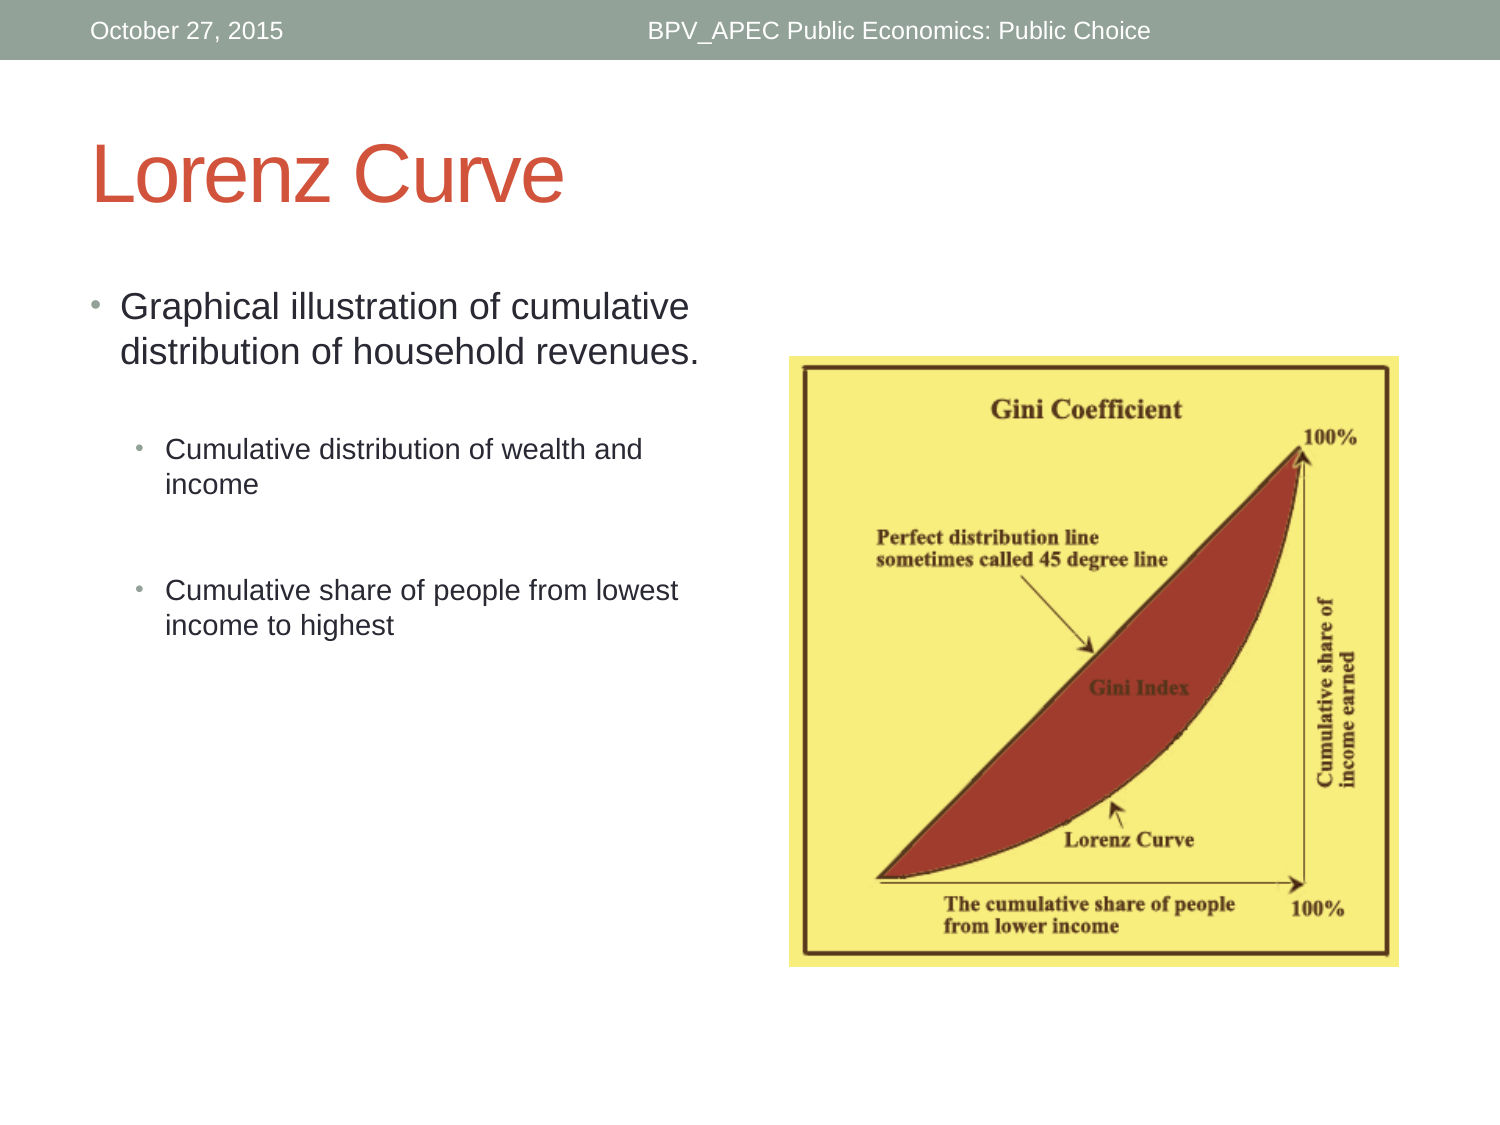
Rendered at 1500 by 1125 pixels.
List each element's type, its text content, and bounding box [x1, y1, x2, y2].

title Lorenz Curve [75, 87, 1425, 250]
footer BPV_APEC Public Economics: Public Choice [562, 3, 1238, 57]
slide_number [75, 3, 550, 57]
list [788, 356, 1399, 967]
list Graphical illustration of cumulative distribution of household revenues. Cumulative distribution of wealth and income Cumulative share of people from lowest income to highest [75, 274, 738, 1049]
